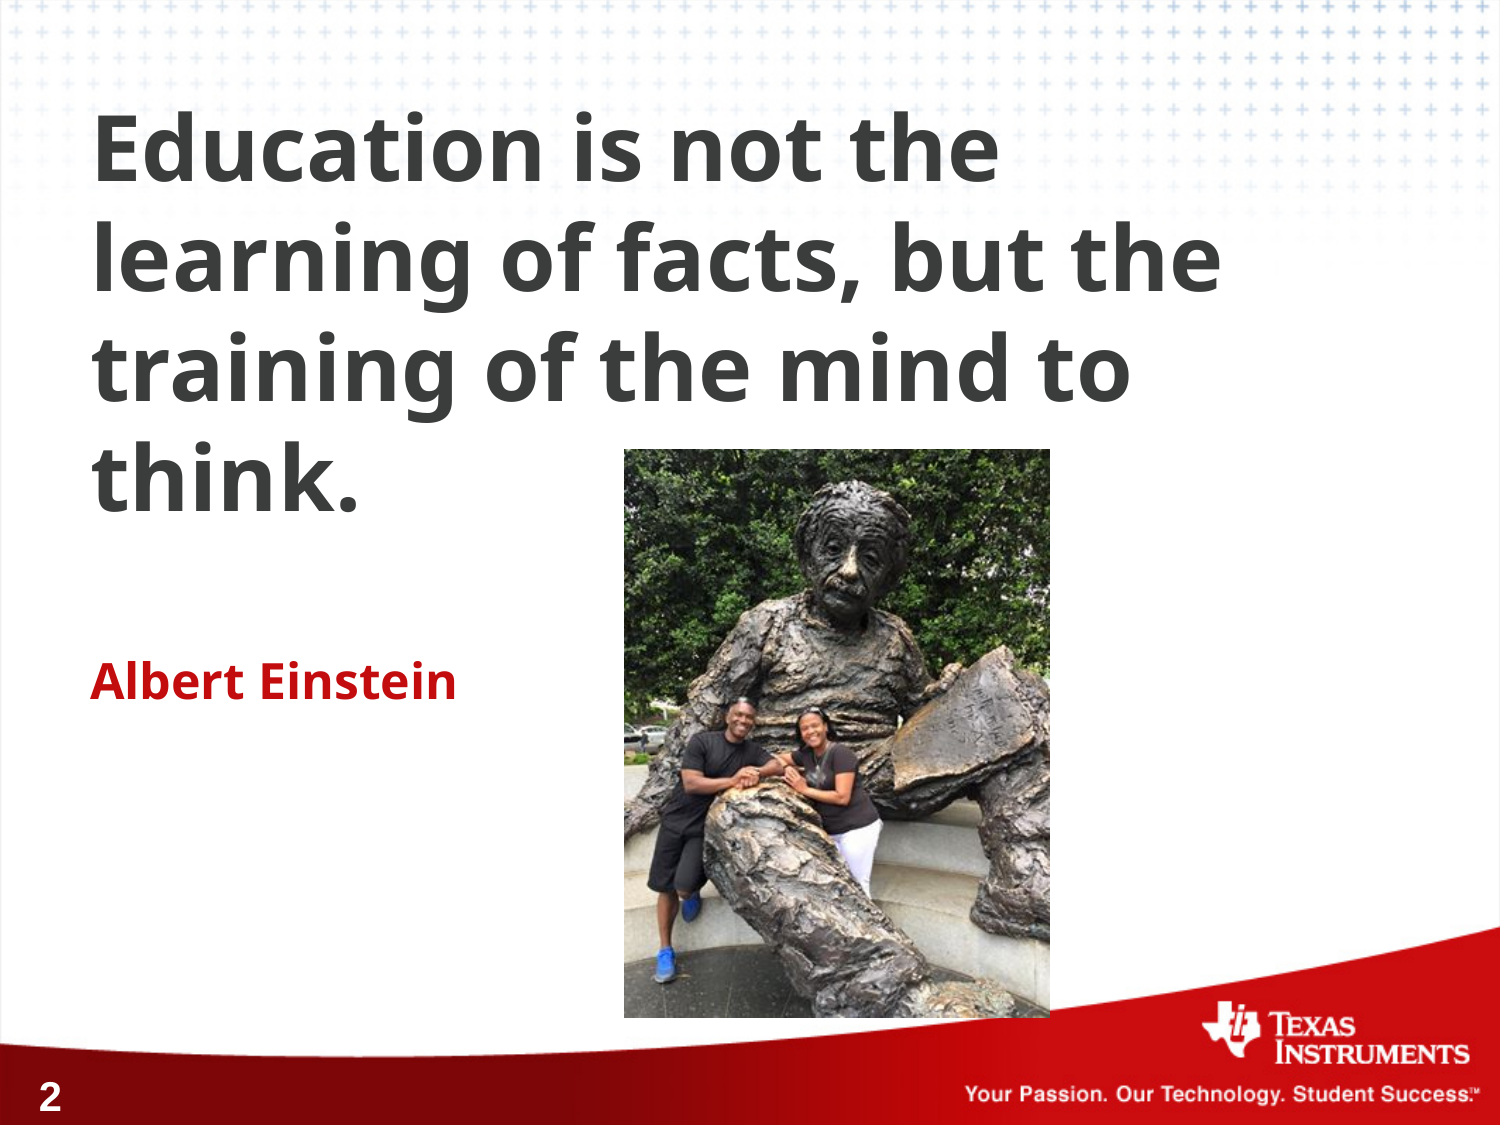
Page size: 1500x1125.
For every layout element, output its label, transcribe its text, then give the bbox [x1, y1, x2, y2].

picture [0, 0, 1500, 1125]
title Education is not the learning of facts, but the training of the mind to think. Albert Einstein [75, 82, 1400, 613]
